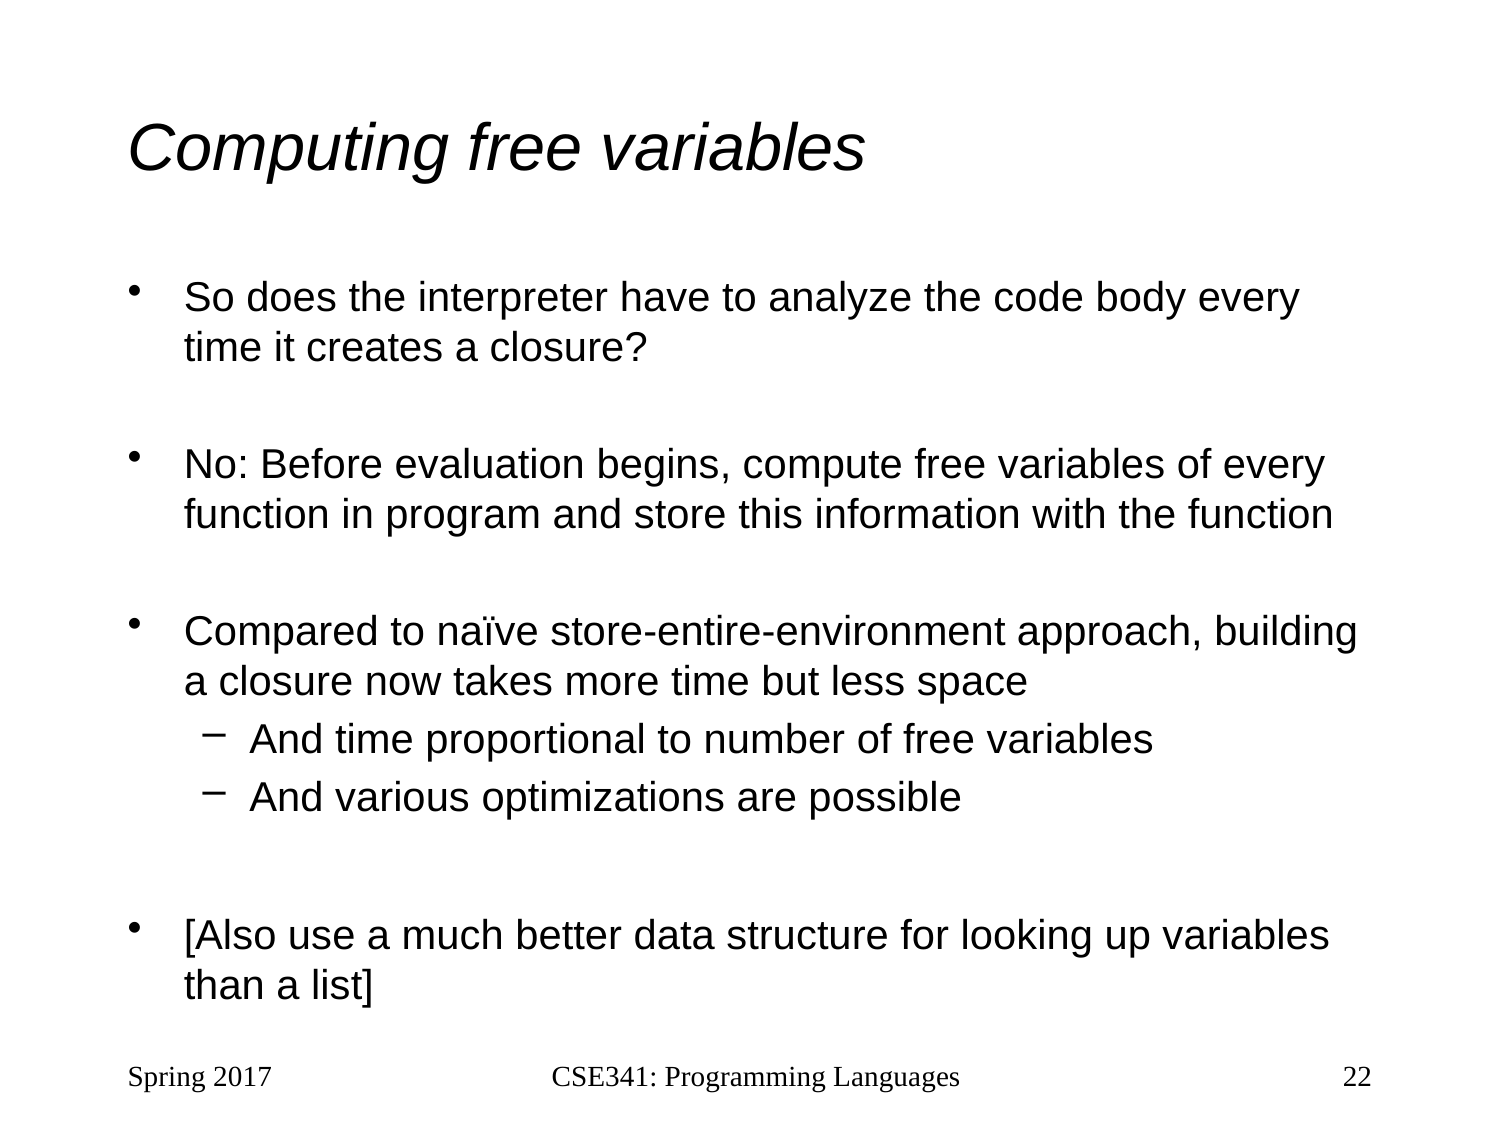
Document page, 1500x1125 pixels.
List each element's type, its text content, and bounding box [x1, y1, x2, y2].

footer CSE341: Programming Languages [474, 1049, 1038, 1125]
list So does the interpreter have to analyze the code body every time it creates a closure? No: Before evaluation begins, compute free variables of every function in program and store this information with the function Compared to naïve store-entire-environment approach, building a closure now takes more time but less space And time proportional to number of free variables And various optimizations are possible [Also use a much better data structure for looking up variables than a list] [112, 262, 1388, 1001]
title Computing free variables [112, 49, 1388, 238]
slide_number Spring 2017 [112, 1049, 426, 1125]
slide_number 22 [1074, 1049, 1388, 1125]
